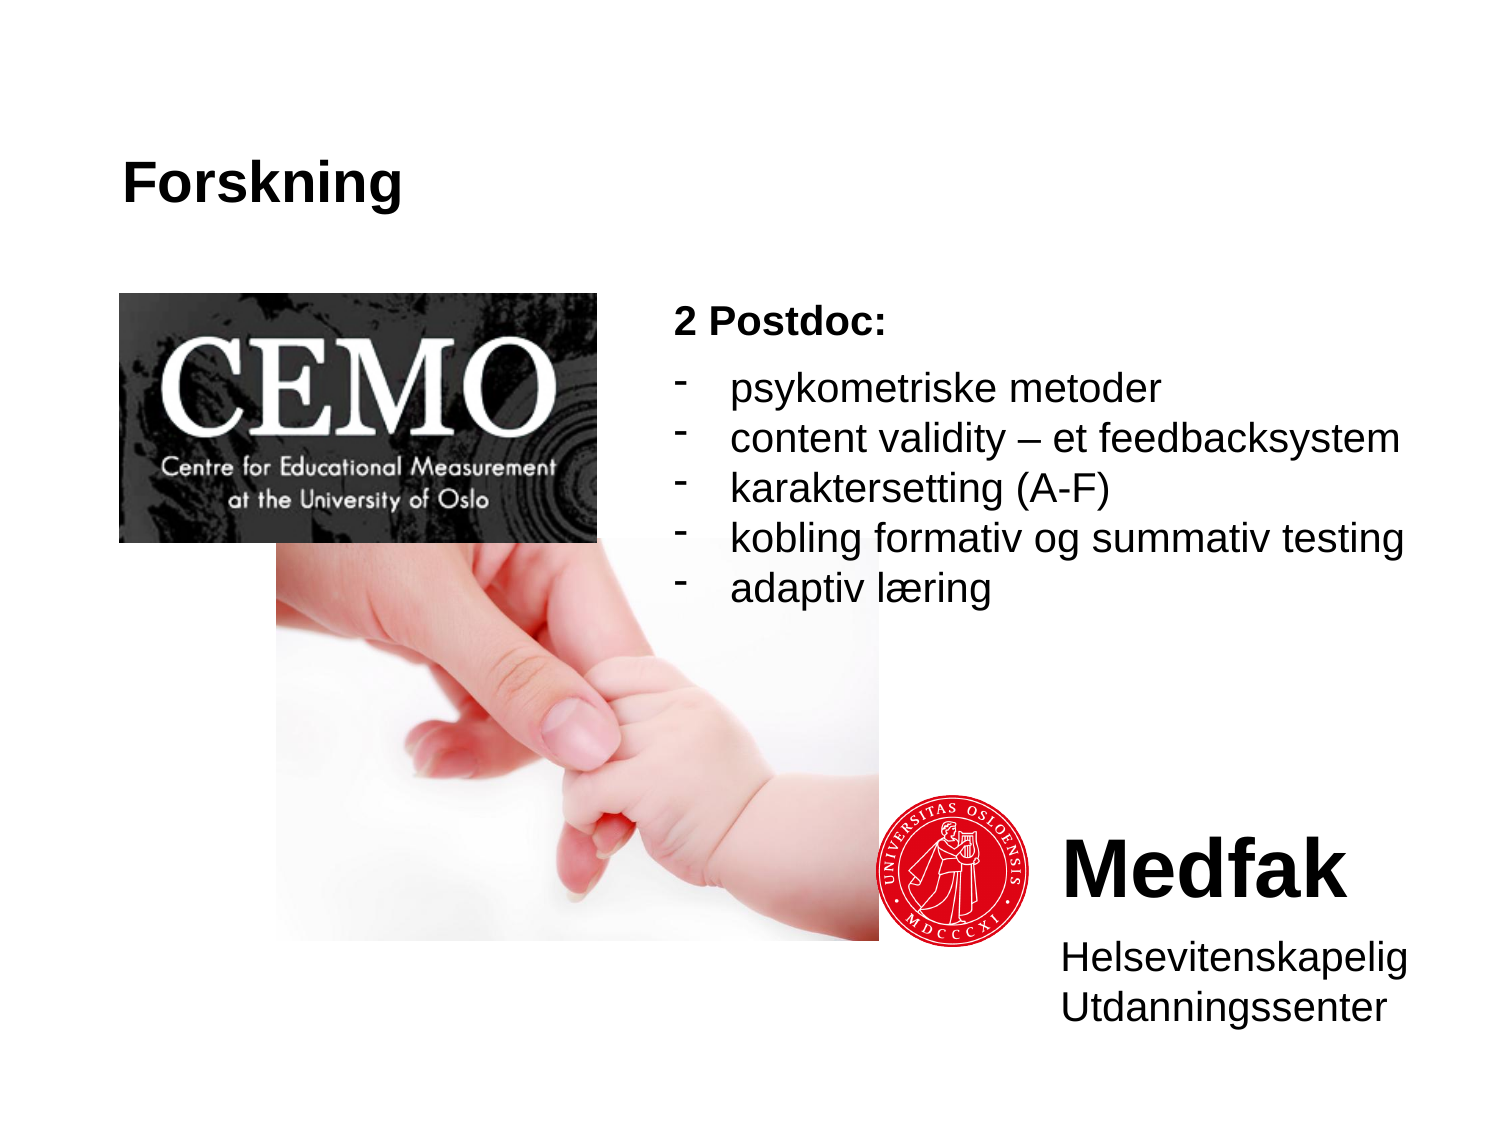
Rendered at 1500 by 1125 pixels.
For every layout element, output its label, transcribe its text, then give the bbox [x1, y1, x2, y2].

text_box Helsevitenskapelig Utdanningssenter [1045, 922, 1425, 1038]
text_box Medfak [1049, 806, 1363, 922]
text_box Forskning [107, 137, 419, 222]
picture [119, 293, 1045, 947]
text_box 2 Postdoc: psykometriske metoder content validity – et feedbacksystem karaktersetting (A-F) kobling formativ og summativ testing adaptiv læring [659, 286, 1421, 619]
